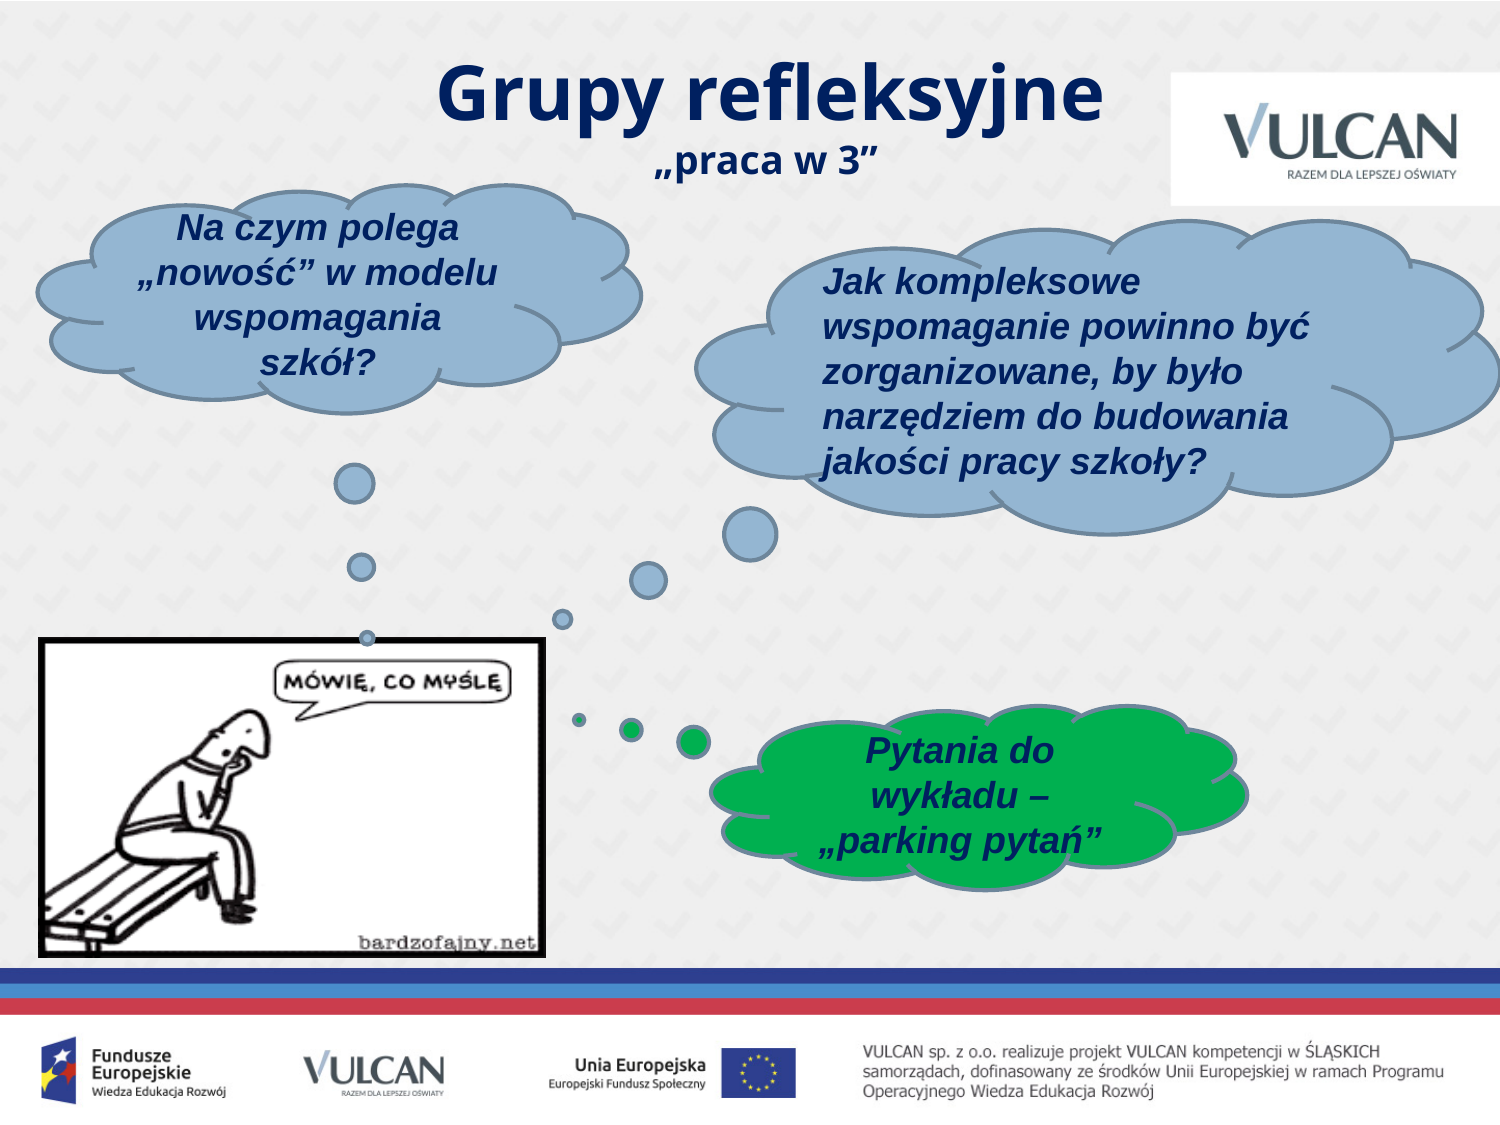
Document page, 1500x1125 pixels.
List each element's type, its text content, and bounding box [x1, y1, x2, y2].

text_box Pytania do wykładu – „parking pytań” [708, 703, 1250, 893]
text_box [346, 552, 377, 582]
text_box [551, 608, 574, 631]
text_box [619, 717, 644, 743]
text_box Na czym polega „nowość” w modelu wspomagania szkół? [333, 462, 376, 505]
text_box Jak kompleksowe wspomaganie powinno być zorganizowane, by było narzędziem do budowania jakości pracy szkoły? [694, 218, 1500, 537]
text_box Pytania do wykładu – „parking pytań” [676, 724, 712, 760]
text_box Jak kompleksowe wspomaganie powinno być zorganizowane, by było narzędziem do budowania jakości pracy szkoły? [722, 506, 779, 563]
picture [0, 1, 1500, 1124]
text_box Grupy refleksyjne „praca w 3” [123, 36, 1418, 191]
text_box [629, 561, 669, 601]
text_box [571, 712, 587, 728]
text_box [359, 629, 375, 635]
text_box Na czym polega „nowość” w modelu wspomagania szkół? [35, 183, 644, 416]
